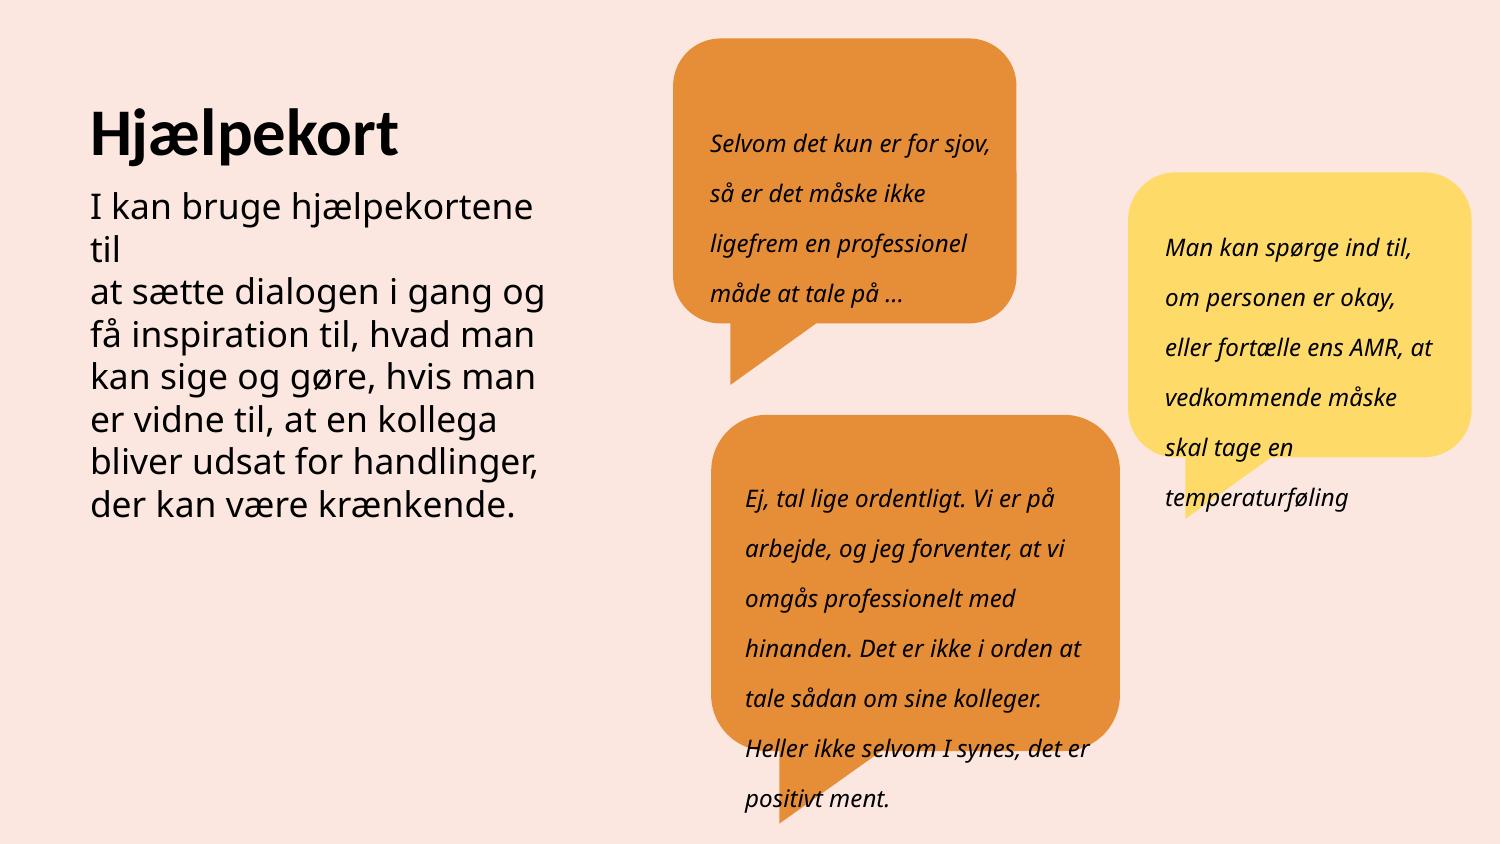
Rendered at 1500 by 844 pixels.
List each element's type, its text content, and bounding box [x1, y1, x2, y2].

title Hjælpekort [75, 33, 995, 177]
text_box [671, 36, 1019, 319]
text_box Man kan spørge ind til, om personen er okay, eller fortælle ens AMR, at vedkommende måske skal tage en temperaturføling [1150, 220, 1459, 580]
text_box Selvom det kun er for sjov, så er det måske ikke ligefrem en professionel måde at tale på ... [695, 115, 1017, 376]
text_box [709, 412, 1123, 740]
text_box [728, 376, 747, 387]
list I kan bruge hjælpekortene til at sætte dialogen i gang og få inspiration til, hvad man kan sige og gøre, hvis man er vidne til, at en kollega bliver udsat for handlinger, der kan være krænkende. [75, 176, 569, 754]
text_box [1126, 170, 1474, 453]
text_box Ej, tal lige ordentligt. Vi er på arbejde, og jeg forventer, at vi omgås professionelt med hinanden. Det er ikke i orden at tale sådan om sine kolleger. Heller ikke selvom I synes, det er positivt ment. [730, 471, 1124, 844]
